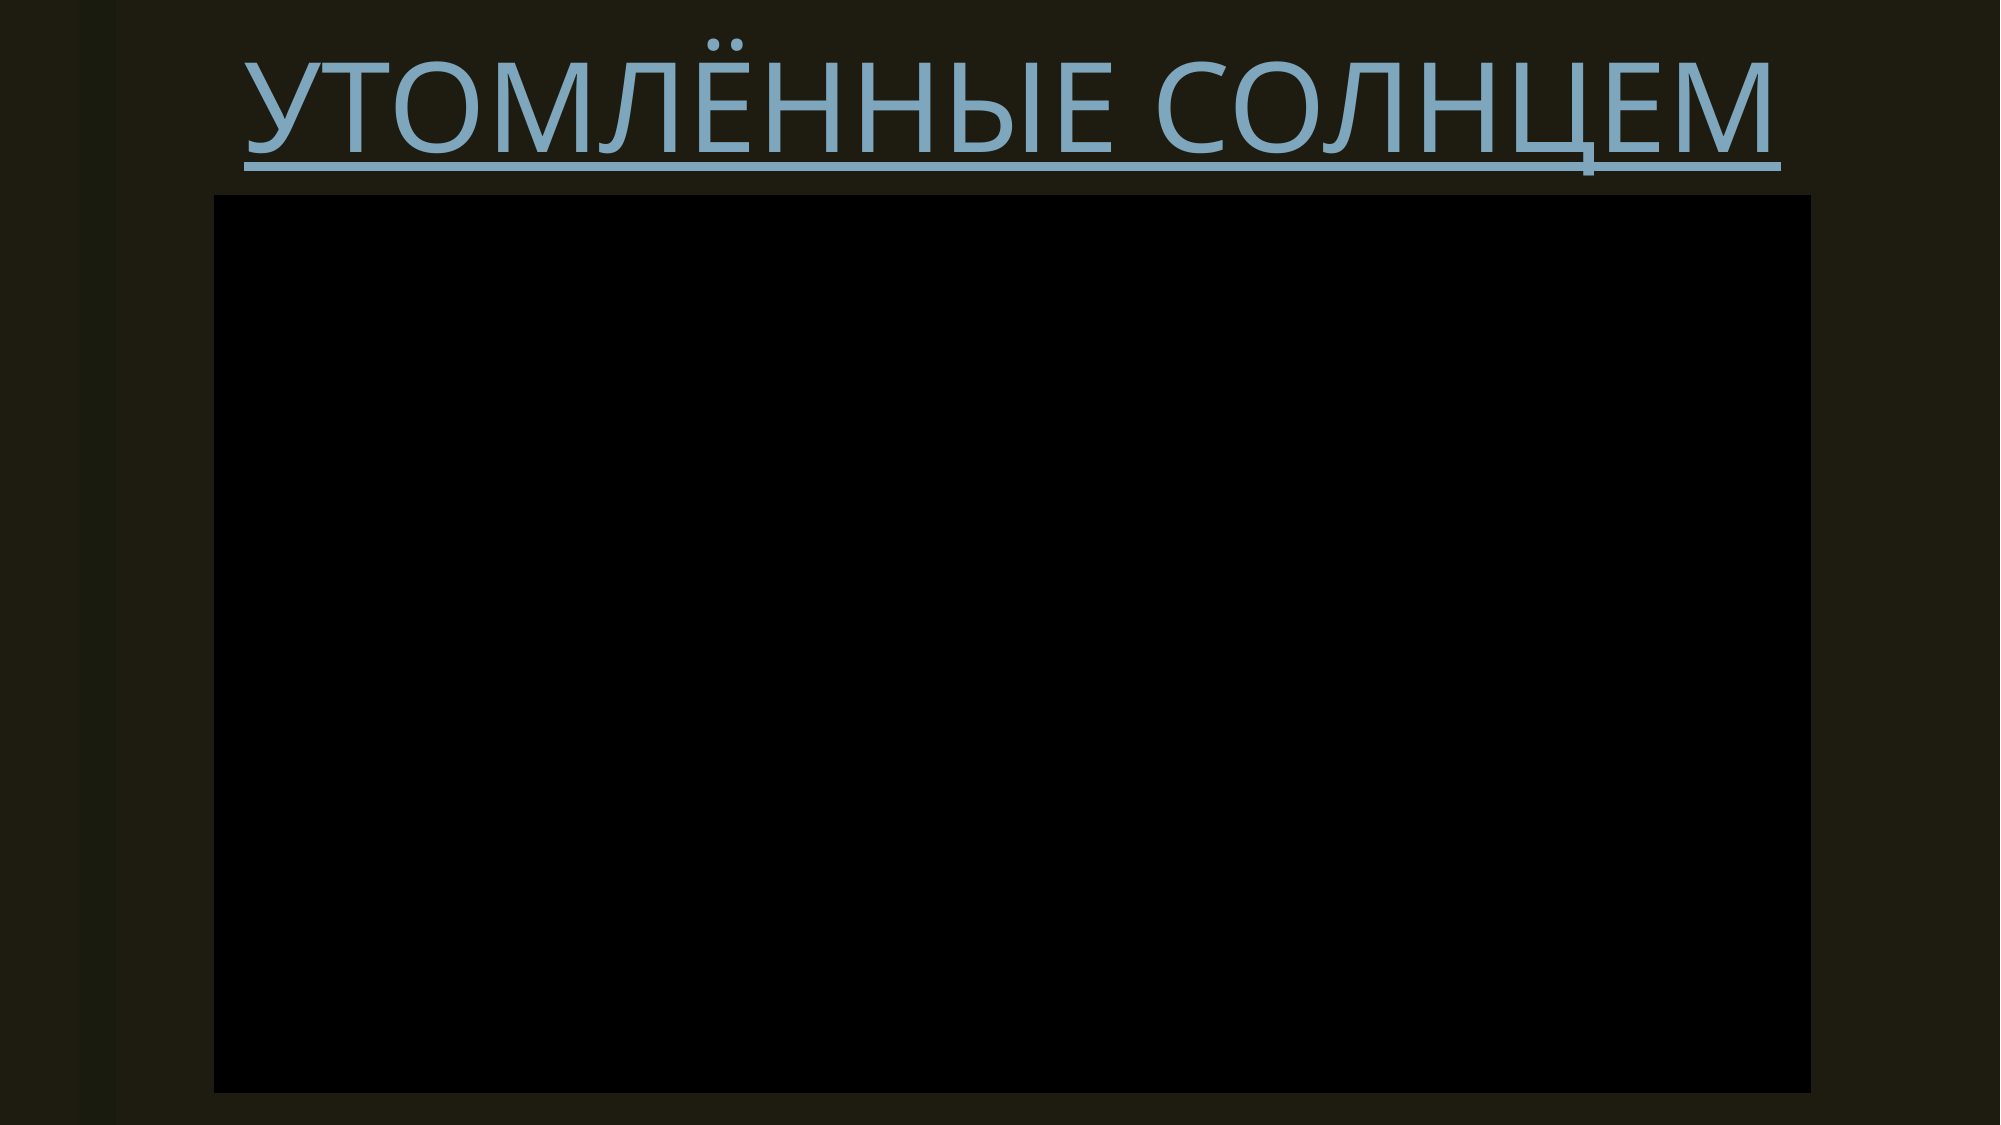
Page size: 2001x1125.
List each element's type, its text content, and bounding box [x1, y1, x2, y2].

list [213, 194, 1812, 1094]
title УТОМЛЁННЫЕ СОЛНЦЕМ [225, 23, 1800, 194]
